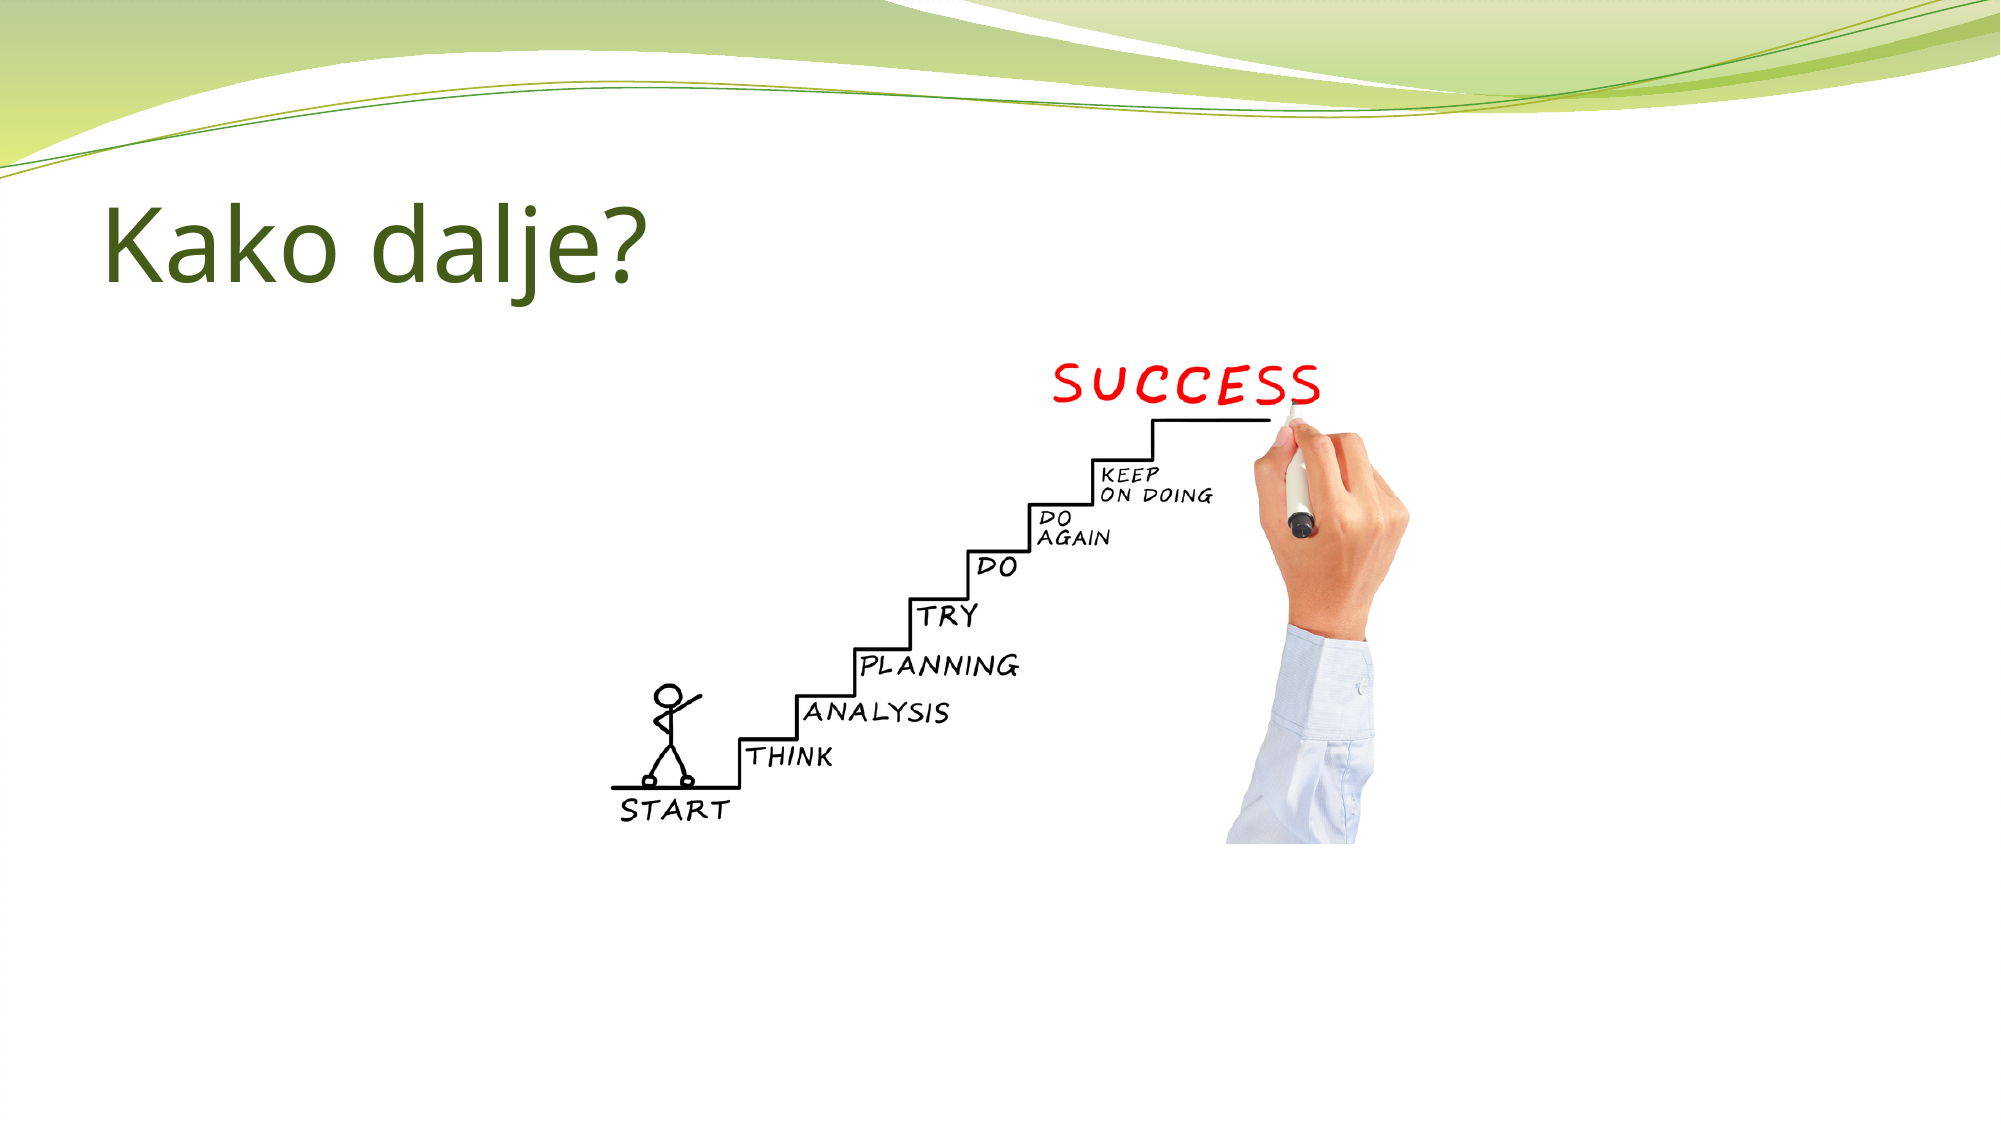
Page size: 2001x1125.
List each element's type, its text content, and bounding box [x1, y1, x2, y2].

title Kako dalje? [99, 115, 1900, 303]
picture [578, 282, 1422, 845]
